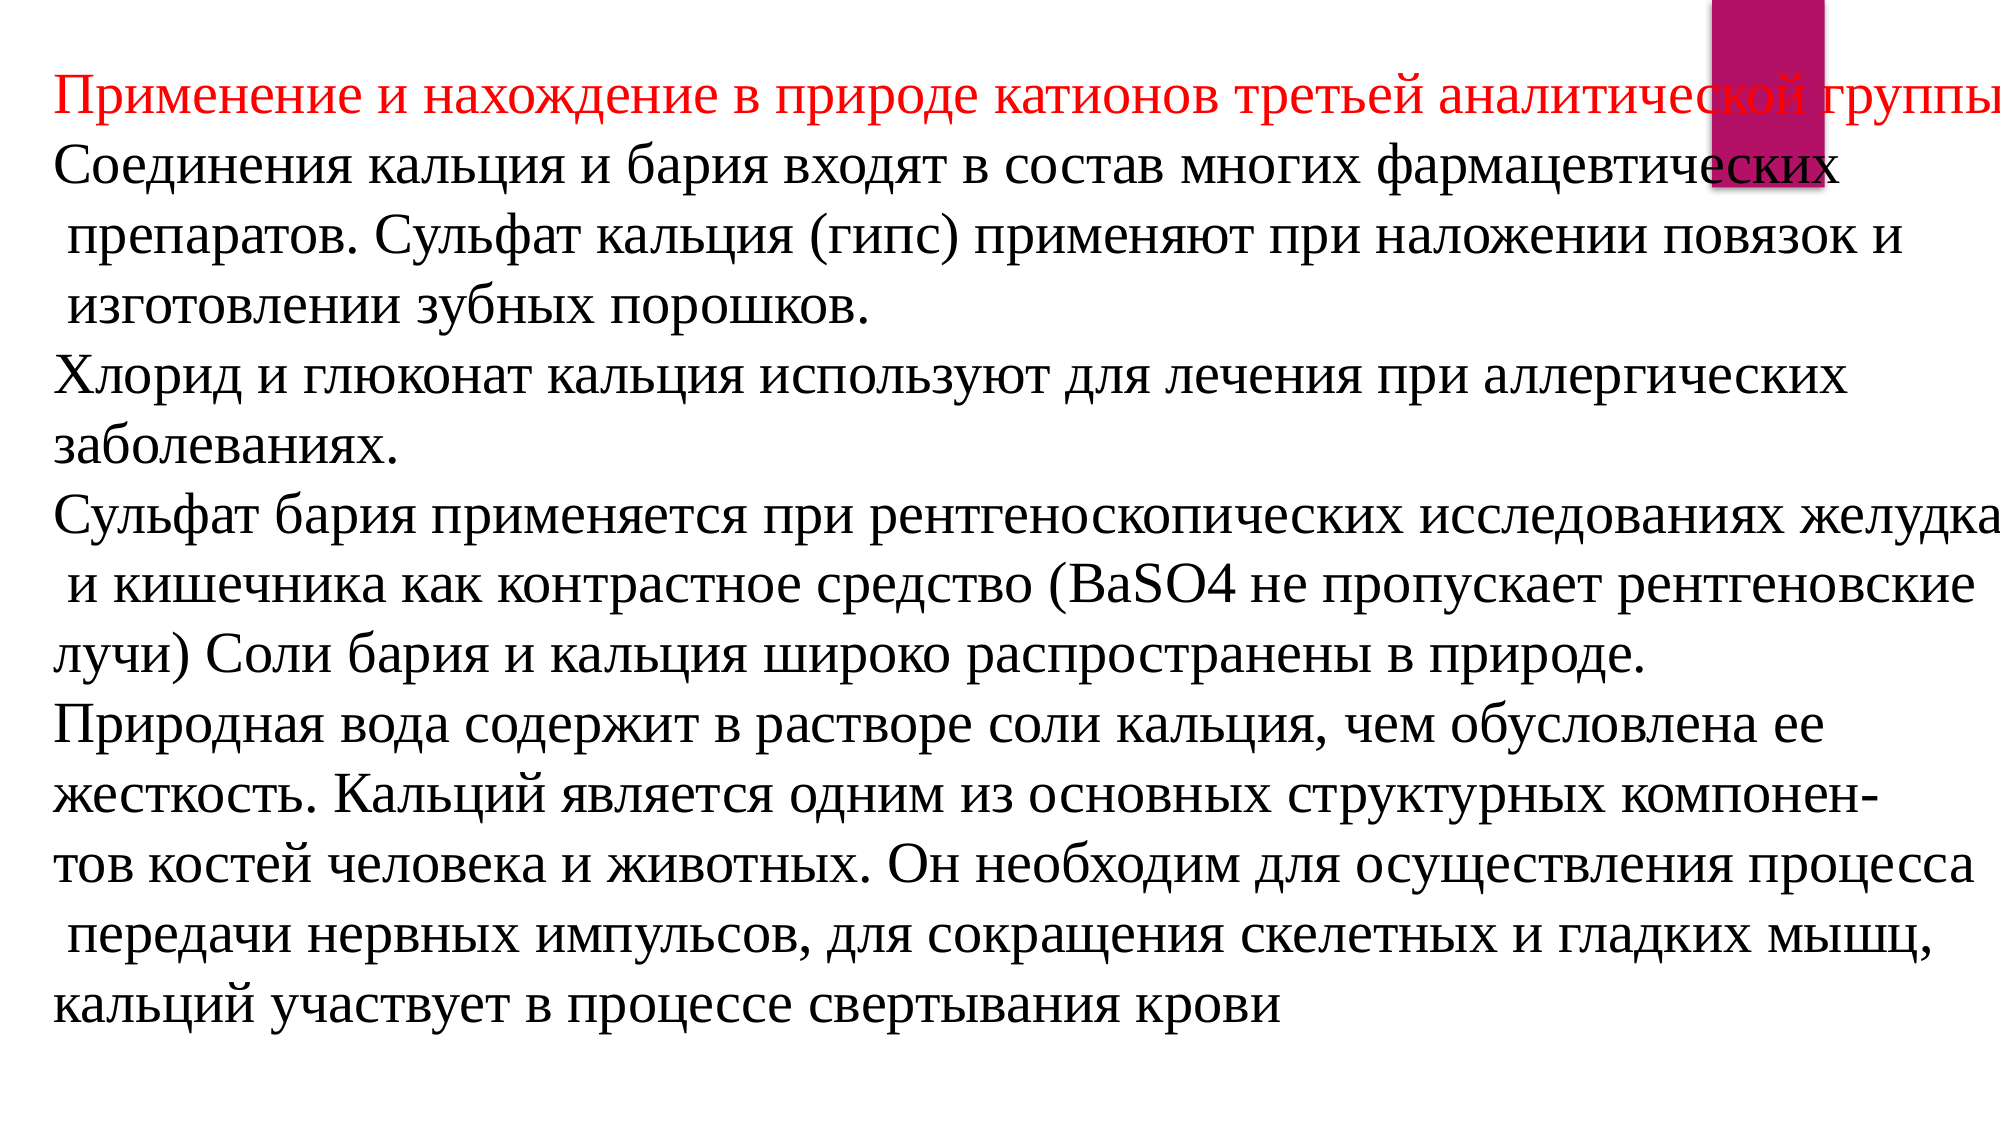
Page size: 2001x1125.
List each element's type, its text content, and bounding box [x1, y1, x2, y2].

text_box Применение и нахождение в природе катионов третьей аналитической группы: Соединения кальция и бария входят в состав многих фармацевтических препаратов. Сульфат кальция (гипс) применяют при наложении повязок и изготовлении зубных порошков. Хлорид и глюконат кальция используют для лечения при аллергических заболеваниях. Сульфат бария применяется при рентгеноскопических исследованиях желудка и кишечника как контрастное средство (BaSO4 не пропускает рентгеновские лучи) Соли бария и кальция широко распространены в природе. Природная вода содержит в растворе соли кальция, чем обусловлена ее жесткость. Кальций является одним из основных структурных компонен- тов костей человека и животных. Он необходим для осуществления процесса передачи нервных импульсов, для сокращения скелетных и гладких мышц, кальций участвует в процессе свертывания крови [38, 47, 2000, 1042]
